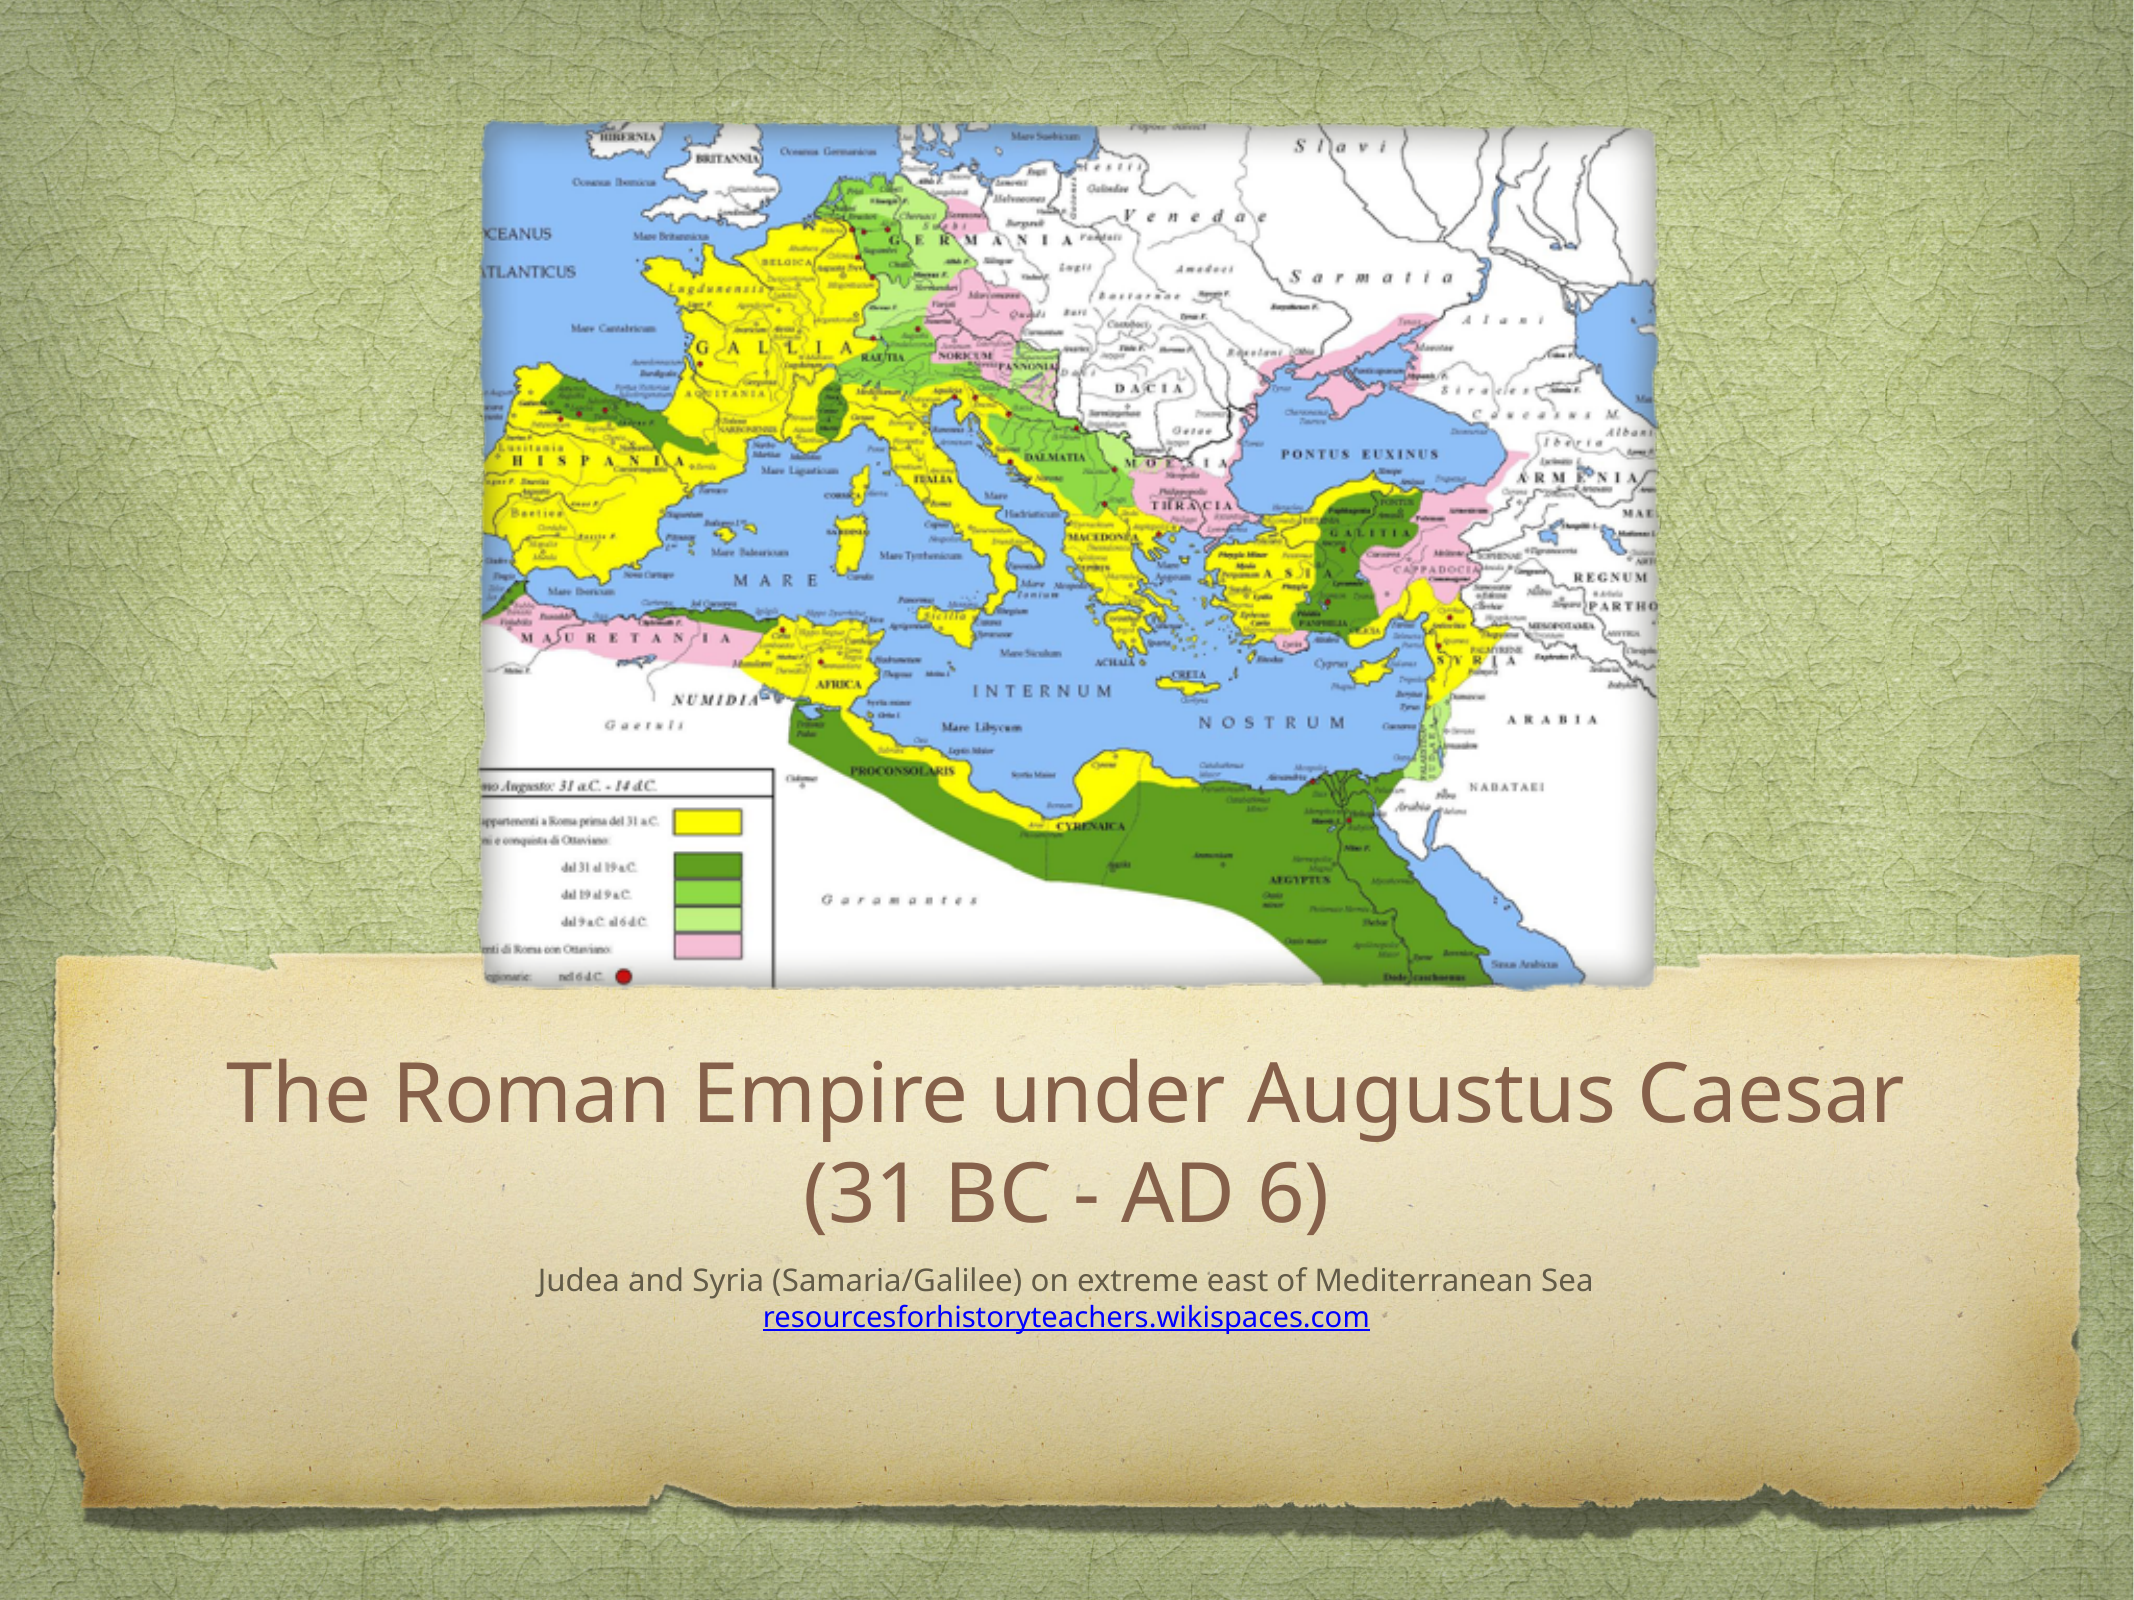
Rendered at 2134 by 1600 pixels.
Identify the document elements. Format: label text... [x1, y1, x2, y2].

picture [0, 0, 2134, 1600]
title The Roman Empire under Augustus Caesar (31 BC - AD 6) [180, 1024, 1953, 1251]
list Judea and Syria (Samaria/Galilee) on extreme east of Mediterranean Sea resourcesforhistoryteachers.wikispaces.com [180, 1251, 1953, 1482]
